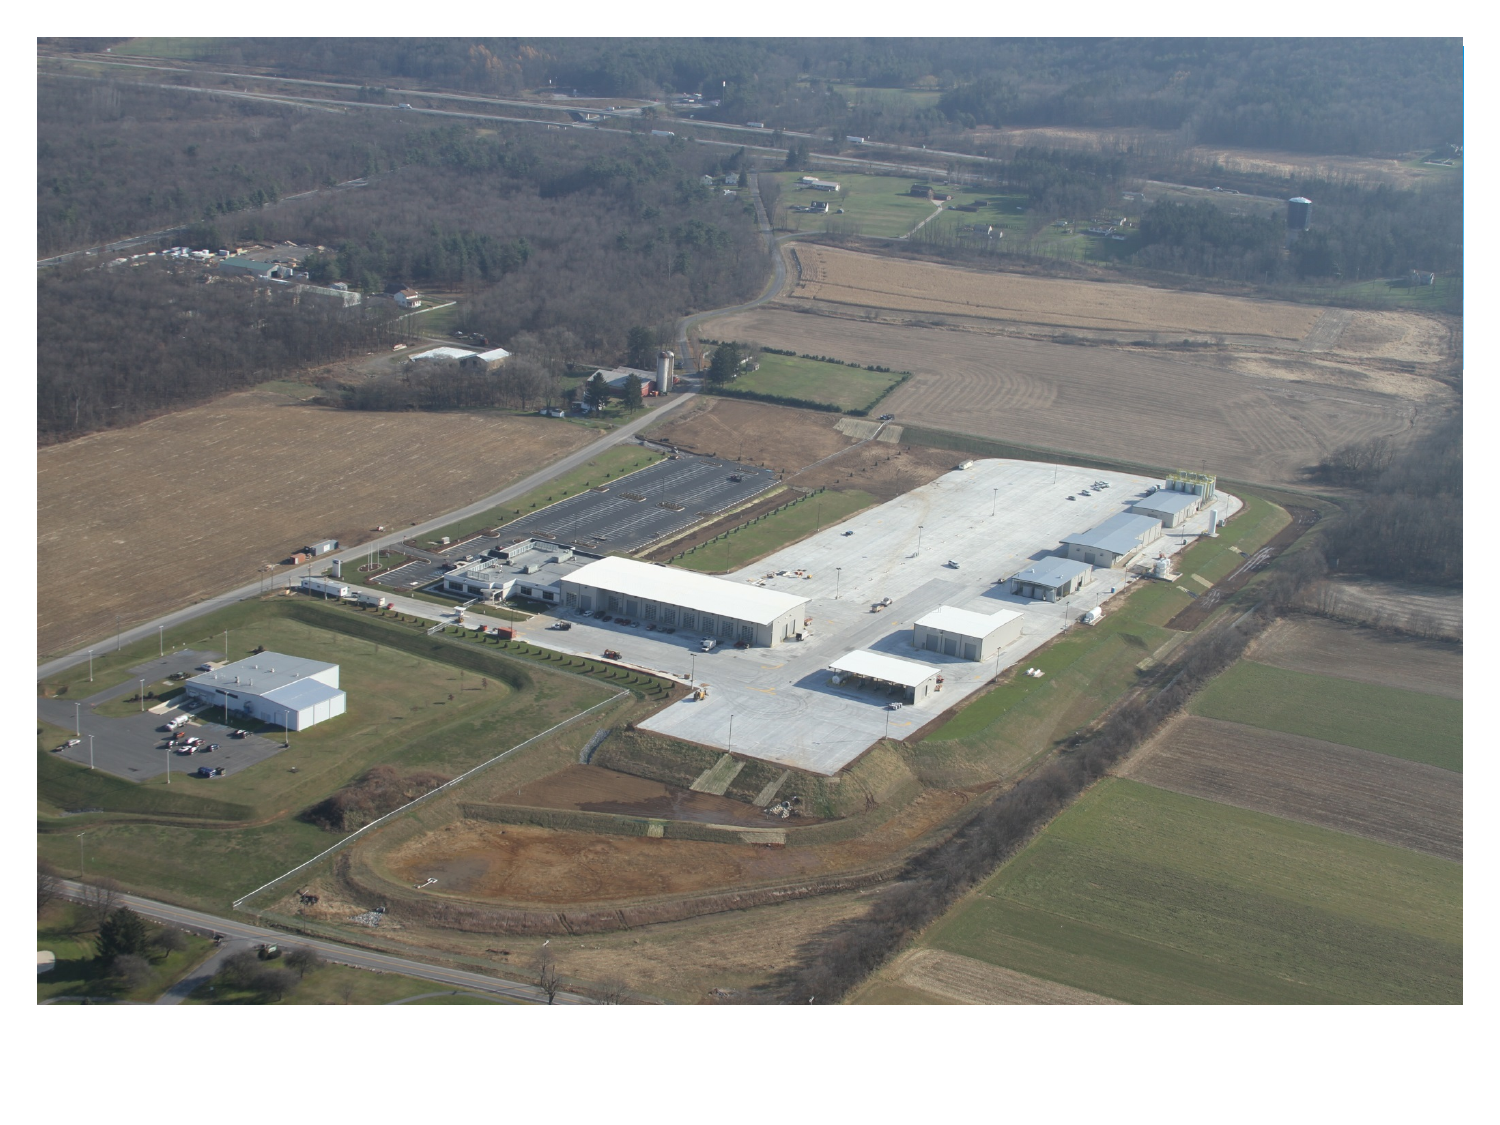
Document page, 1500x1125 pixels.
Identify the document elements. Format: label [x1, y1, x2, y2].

list [37, 37, 1463, 1006]
